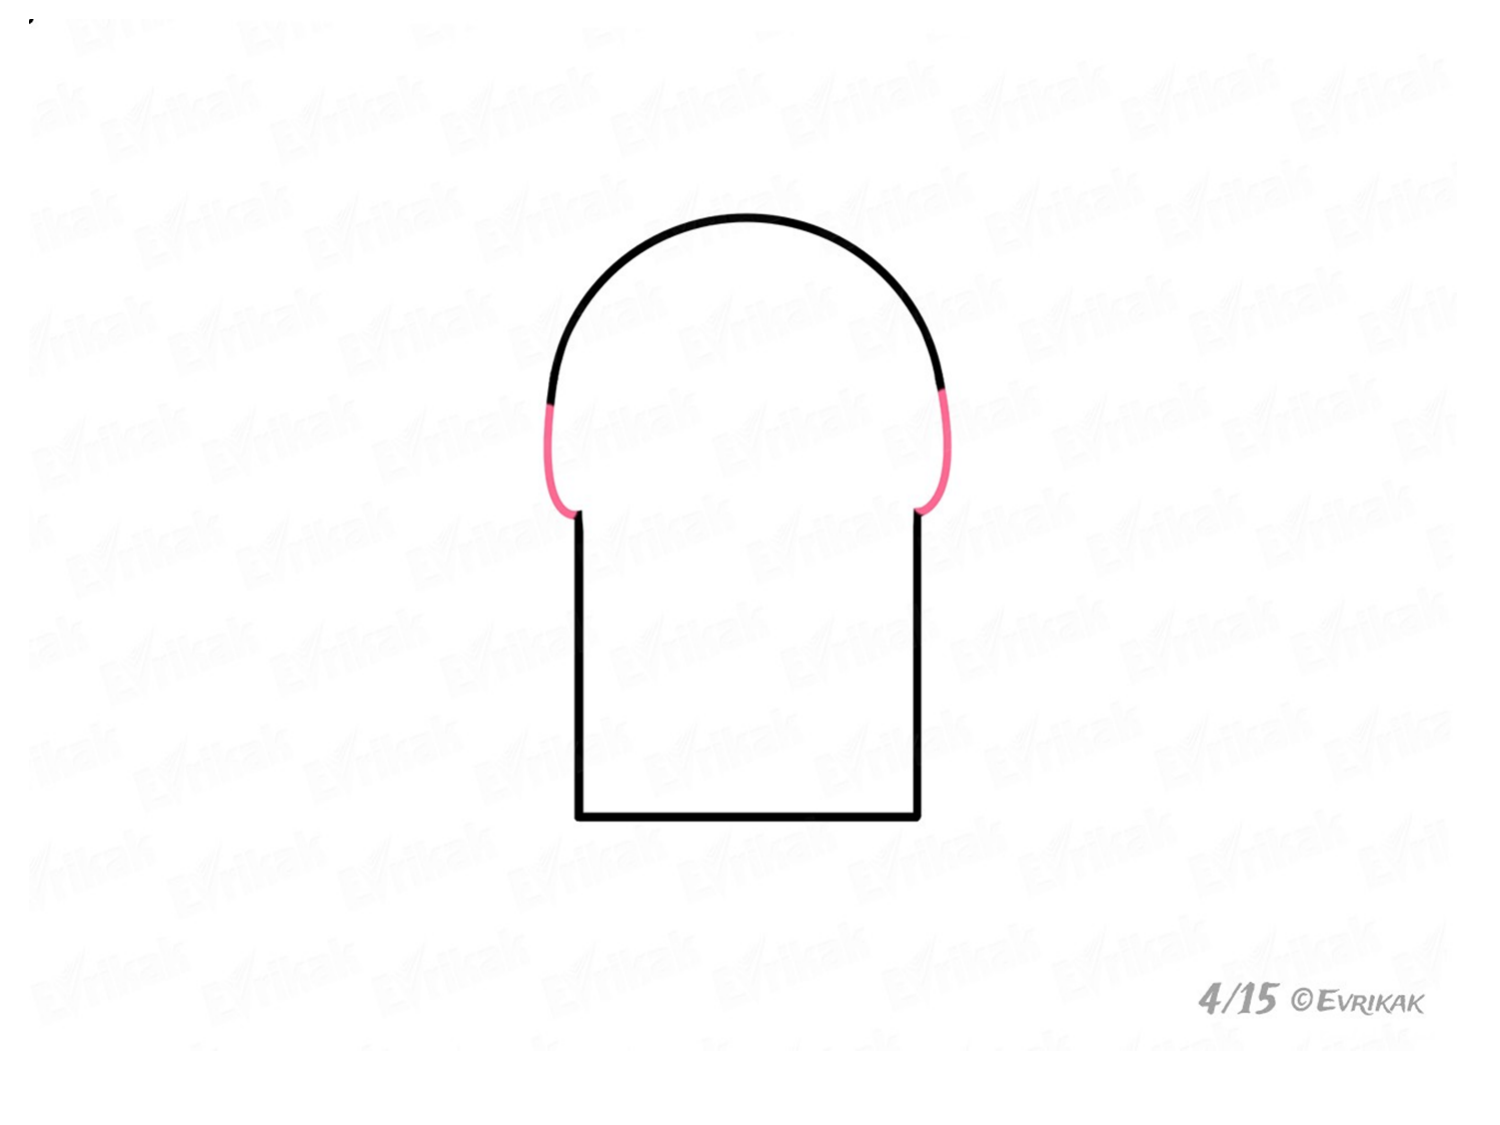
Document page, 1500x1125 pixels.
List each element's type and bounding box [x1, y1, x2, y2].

picture [29, 19, 1457, 1051]
